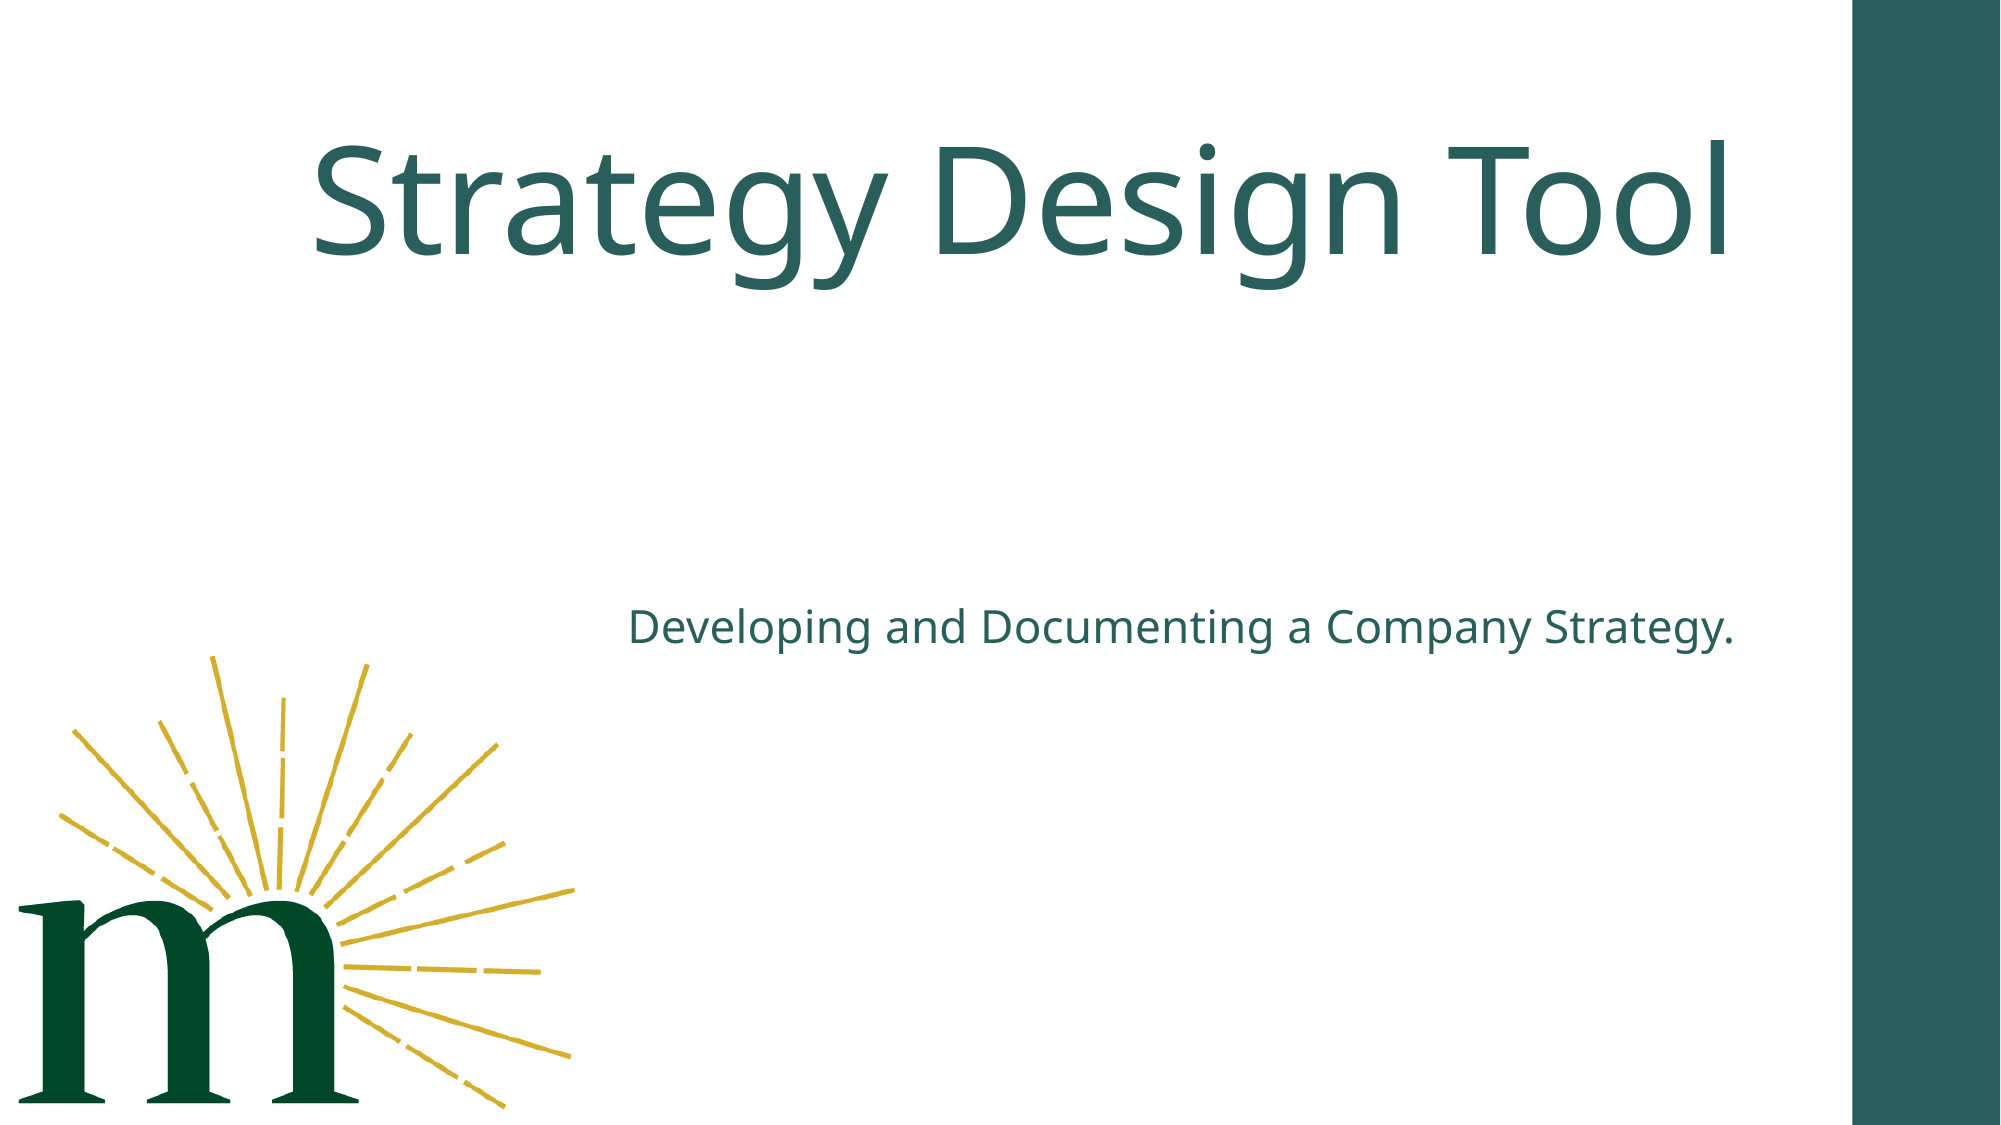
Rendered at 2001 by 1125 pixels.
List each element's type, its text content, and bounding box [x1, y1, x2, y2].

title Strategy Design Tool [206, 124, 1752, 594]
picture [16, 639, 596, 1110]
subtitle Developing and Documenting a Company Strategy. [206, 594, 1752, 1065]
